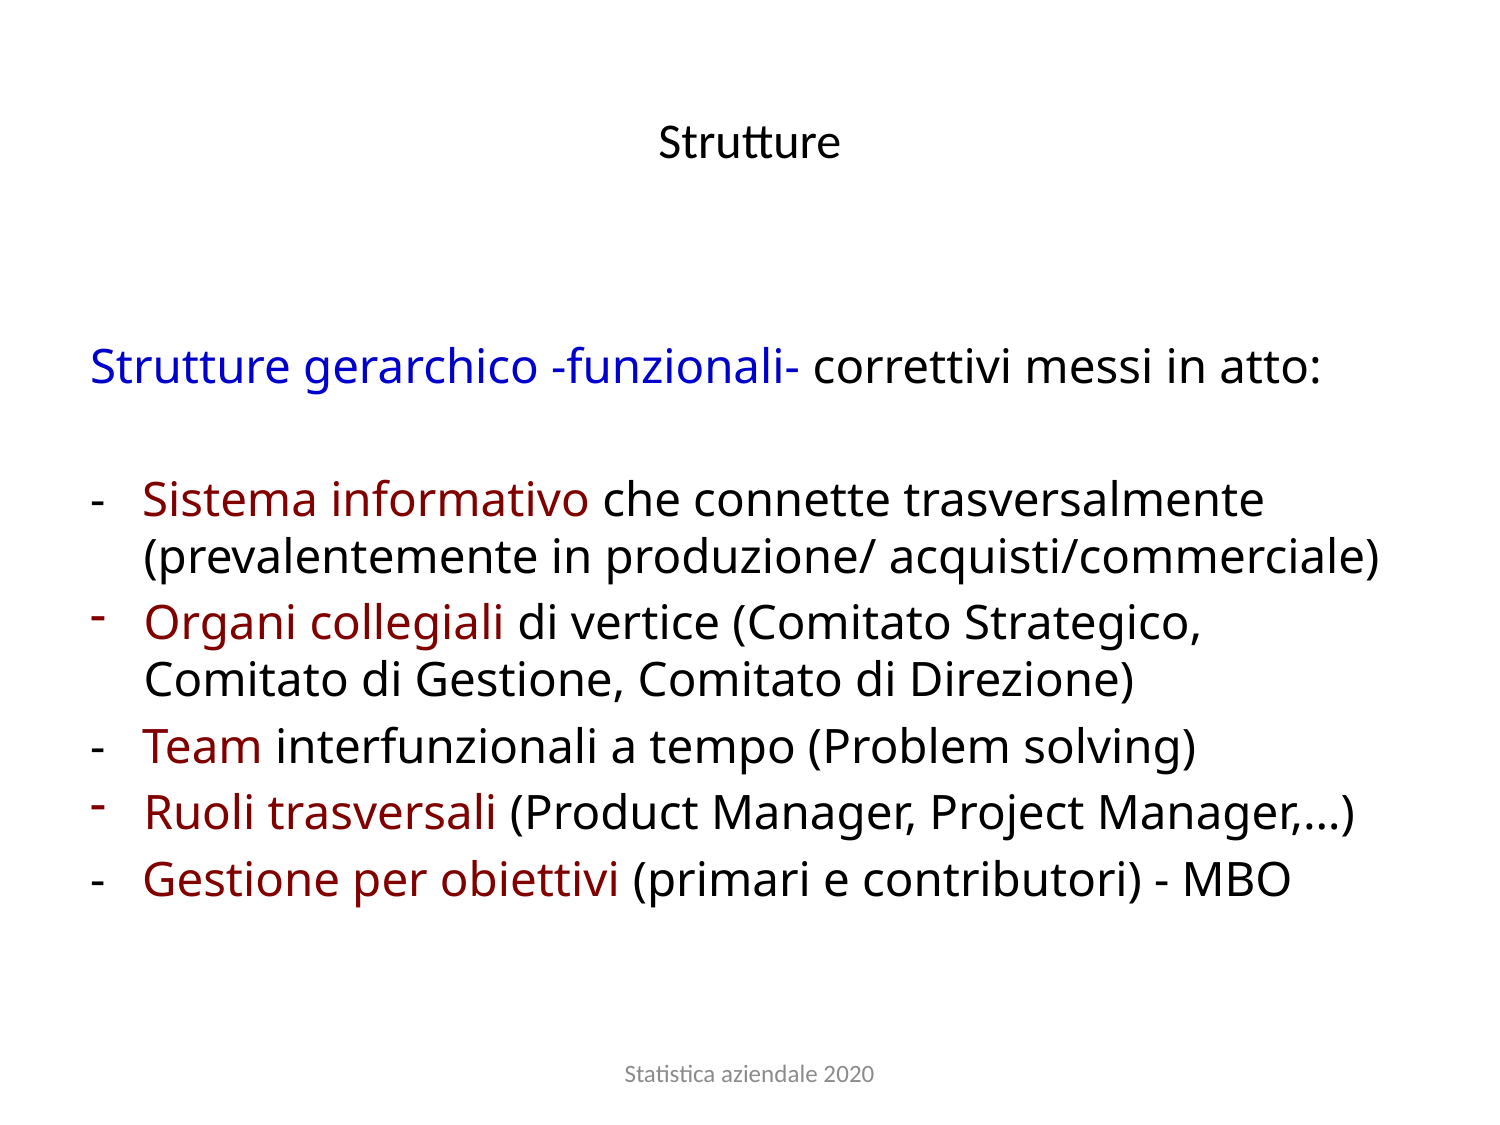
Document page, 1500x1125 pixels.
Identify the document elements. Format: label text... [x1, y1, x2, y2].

list Strutture gerarchico -funzionali- correttivi messi in atto: - Sistema informativo che connette trasversalmente (prevalentemente in produzione/ acquisti/commerciale) Organi collegiali di vertice (Comitato Strategico, Comitato di Gestione, Comitato di Direzione) - Team interfunzionali a tempo (Problem solving) Ruoli trasversali (Product Manager, Project Manager,…) - Gestione per obiettivi (primari e contributori) - MBO [75, 262, 1425, 1005]
title Strutture [75, 45, 1425, 233]
footer Statistica aziendale 2020 [512, 1042, 988, 1103]
